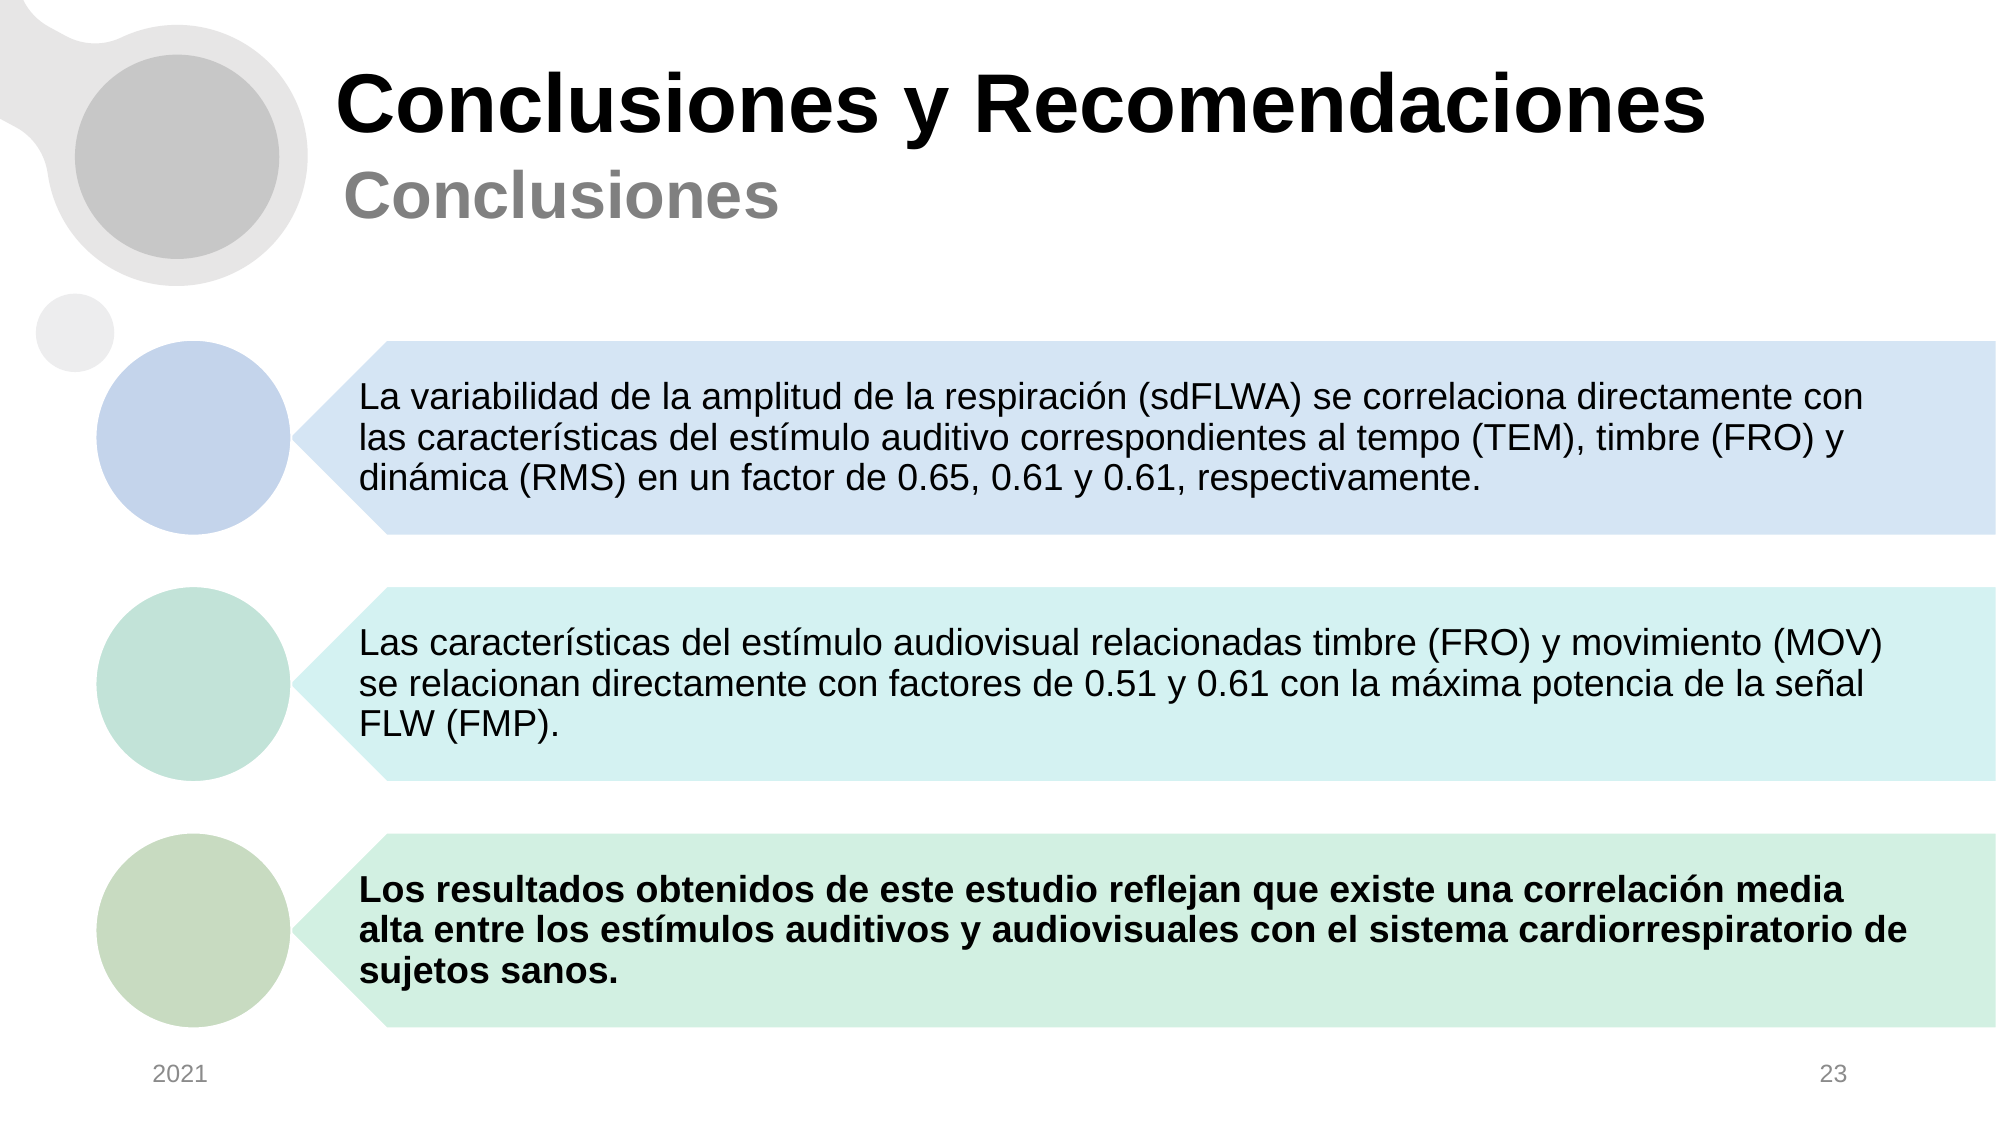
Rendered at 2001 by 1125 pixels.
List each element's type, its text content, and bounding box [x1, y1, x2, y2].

slide_number 2021 [137, 1042, 588, 1103]
text_box [77, 50, 280, 256]
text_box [86, 339, 2000, 1029]
list Conclusiones [335, 153, 1863, 244]
title Conclusiones y Recomendaciones [335, 52, 1863, 153]
slide_number 23 [1412, 1042, 1863, 1103]
